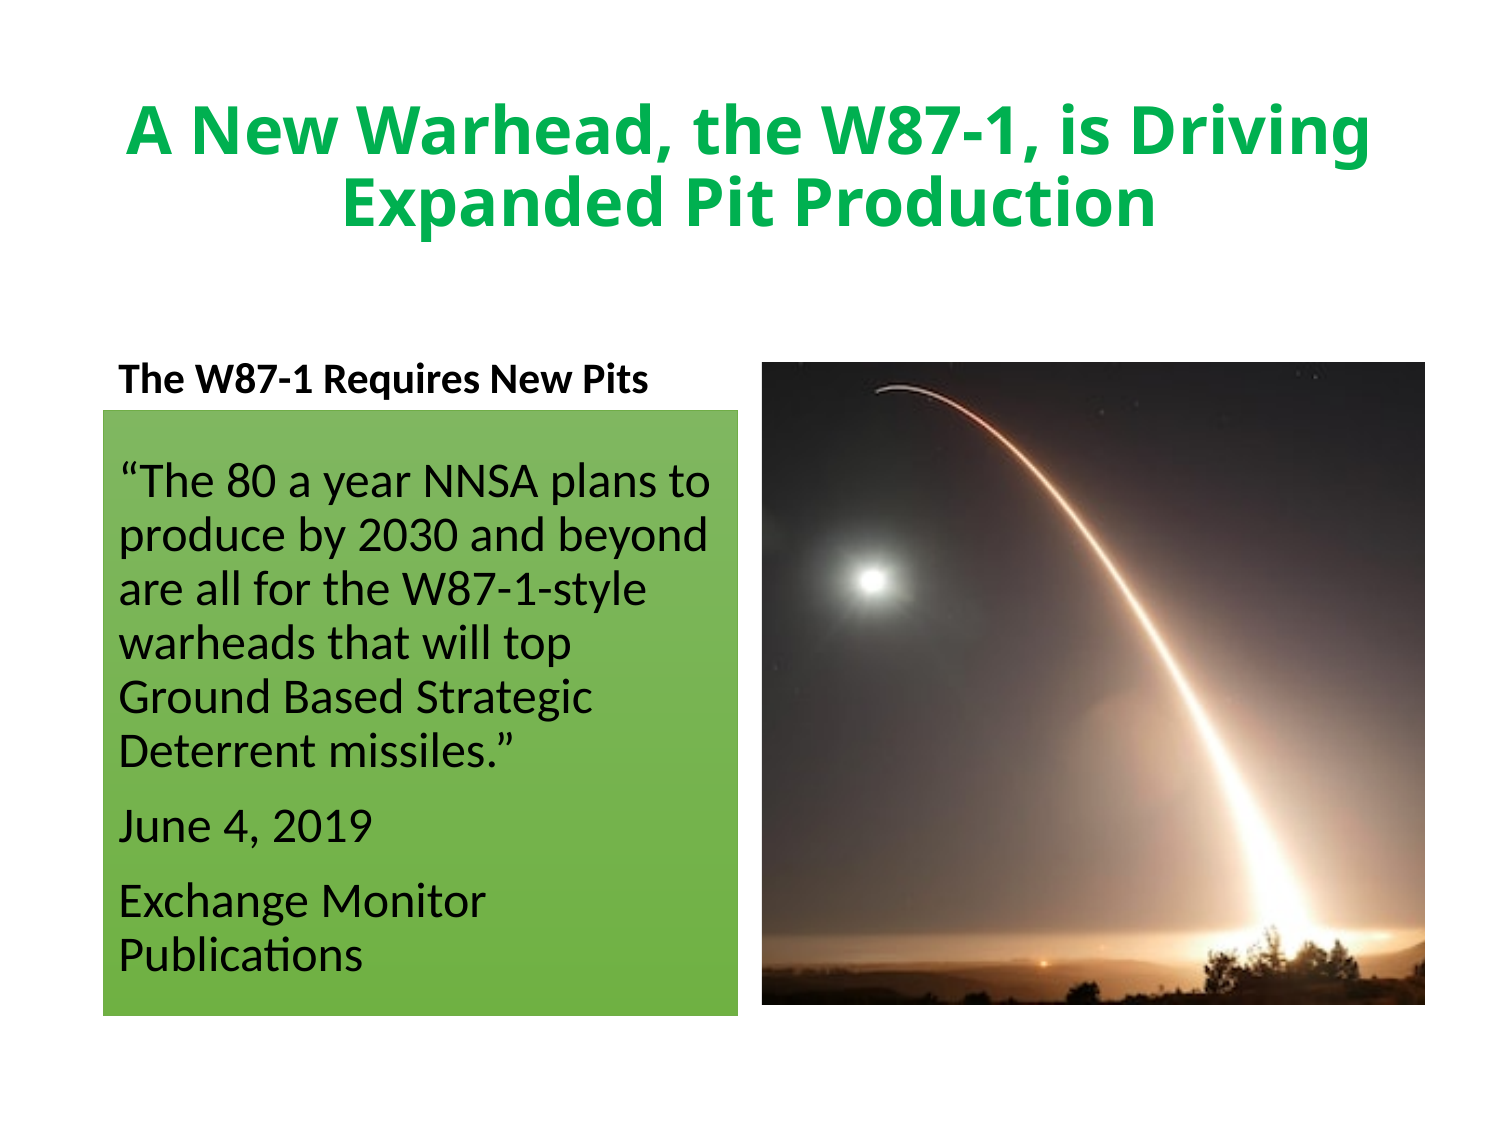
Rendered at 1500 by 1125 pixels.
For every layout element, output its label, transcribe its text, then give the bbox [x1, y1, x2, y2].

list “The 80 a year NNSA plans to produce by 2030 and beyond are all for the W87-1-style warheads that will top Ground Based Strategic Deterrent missiles.” June 4, 2019 Exchange Monitor Publications [103, 411, 738, 1016]
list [761, 362, 1425, 1005]
list The W87-1 Requires New Pits [103, 312, 738, 411]
title A New Warhead, the W87-1, is Driving Expanded Pit Production [103, 59, 1398, 278]
